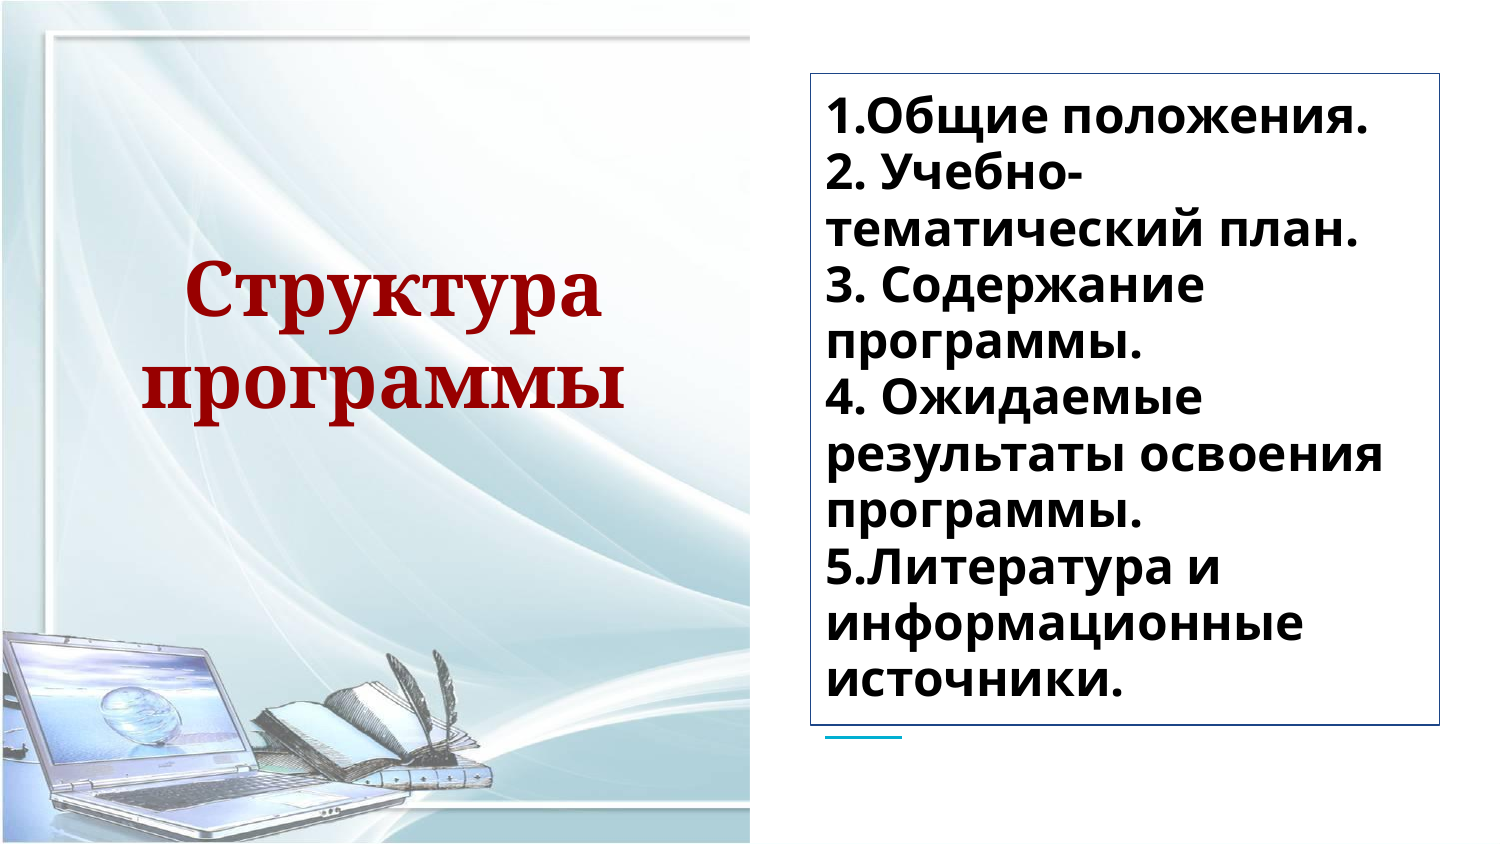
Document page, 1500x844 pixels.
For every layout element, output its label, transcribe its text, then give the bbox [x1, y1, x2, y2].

picture [0, 0, 749, 844]
list 1.Общие положения. 2. Учебно-тематический план. 3. Содержание программы. 4. Ожидаемые результаты освоения программы. 5.Литература и информационные источники. [810, 73, 1440, 725]
title Структура программы [62, 118, 726, 624]
